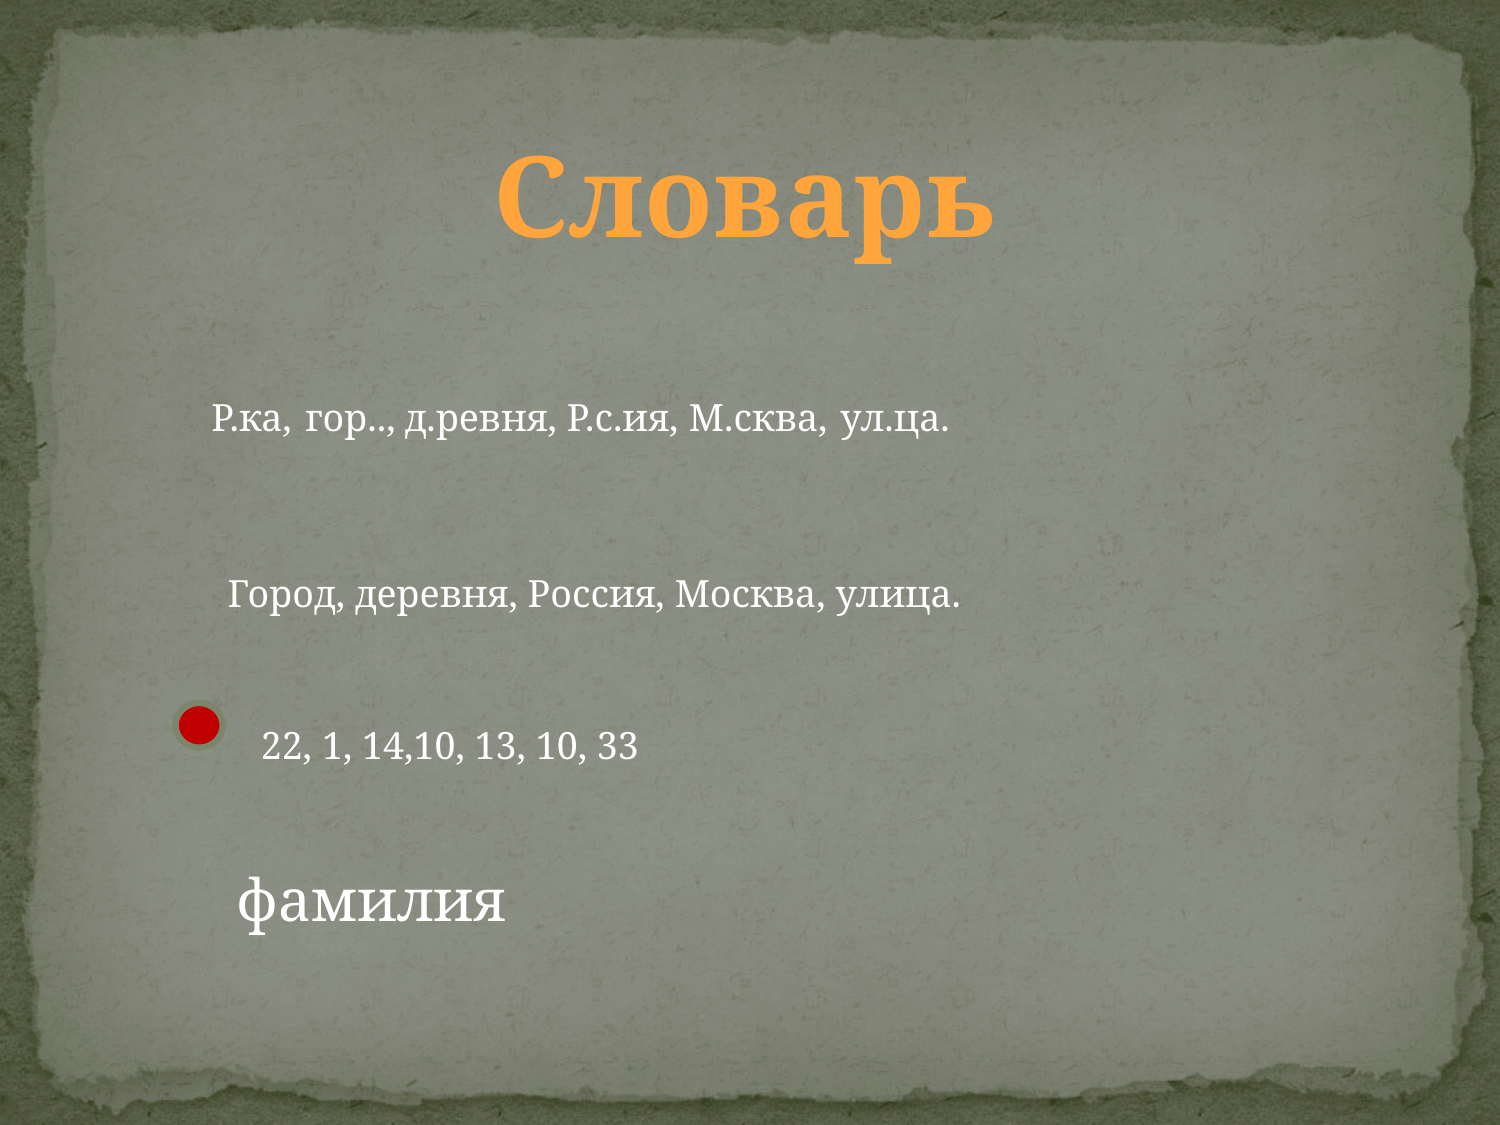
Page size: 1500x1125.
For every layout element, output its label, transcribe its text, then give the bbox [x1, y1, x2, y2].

text_box 22, 1, 14,10, 13, 10, 33 [246, 714, 868, 775]
text_box ул.ца. [825, 386, 965, 447]
text_box Р.ка, [196, 386, 290, 447]
text_box [172, 699, 226, 751]
text_box фамилия [222, 855, 521, 941]
text_box Словарь [478, 117, 1011, 268]
text_box Город, деревня, Россия, Москва, улица. [212, 562, 977, 623]
text_box д.ревня, Р.с.ия, [390, 386, 674, 447]
text_box М.сква, [674, 386, 825, 447]
text_box гор.., [290, 386, 390, 447]
